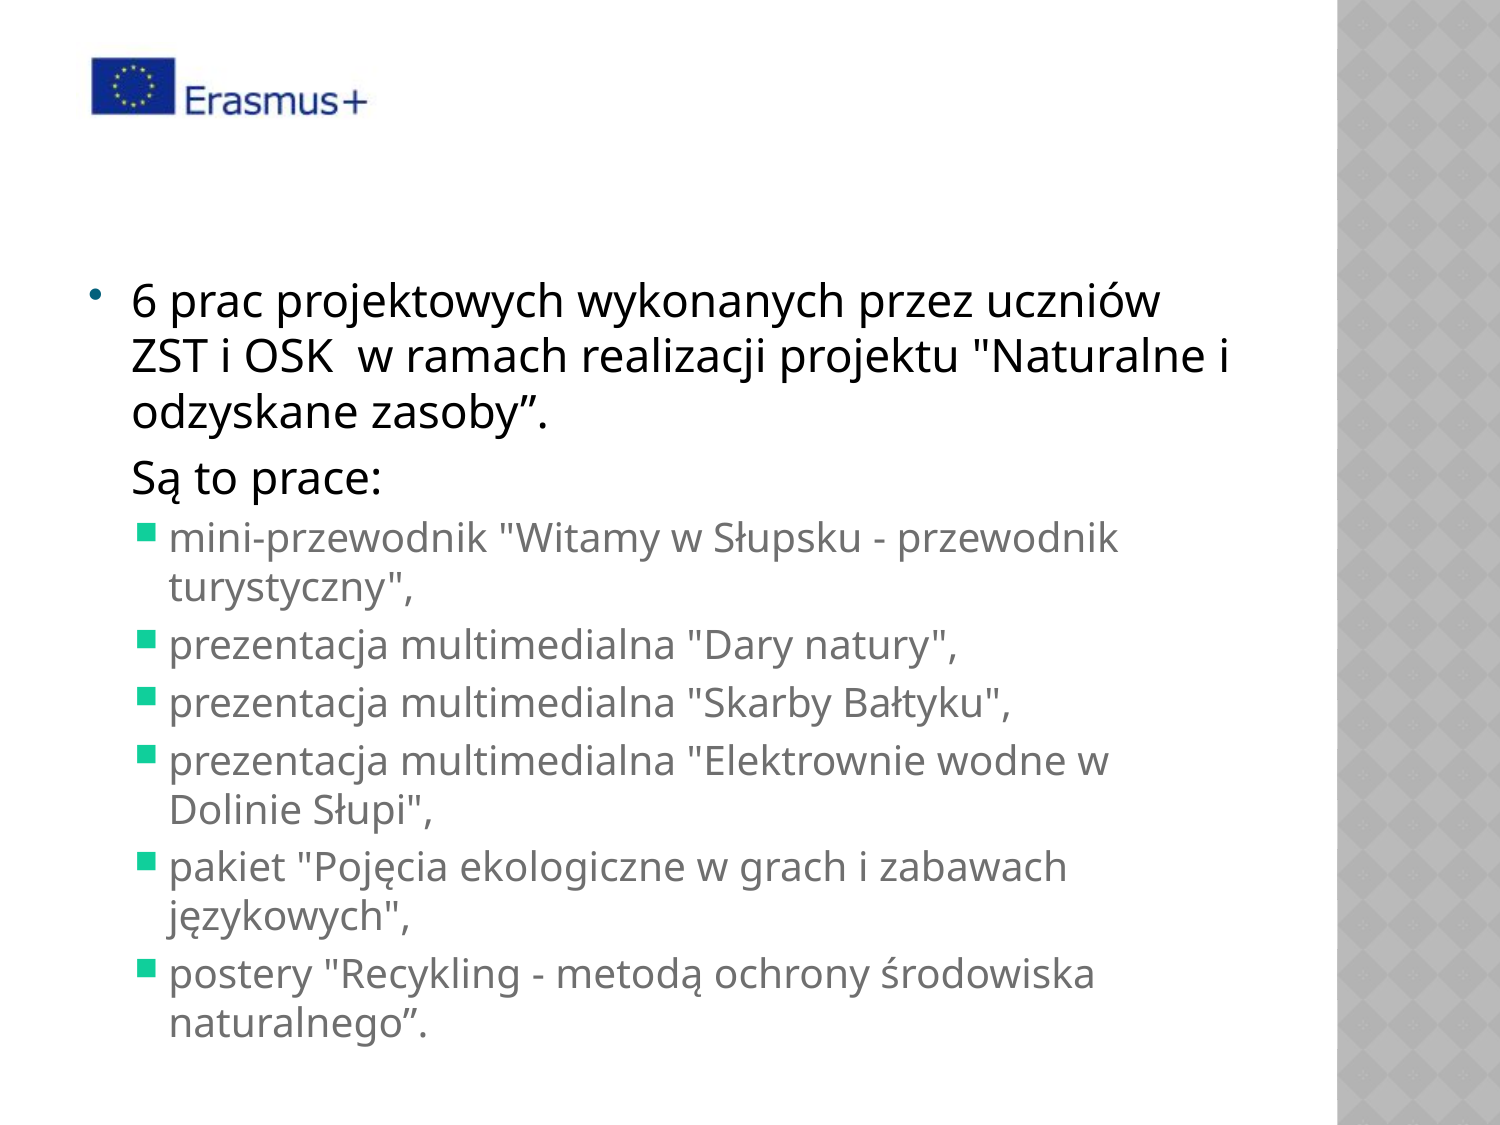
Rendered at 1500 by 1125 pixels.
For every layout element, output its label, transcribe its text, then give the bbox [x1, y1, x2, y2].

picture [76, 42, 384, 131]
list 6 prac projektowych wykonanych przez uczniów ZST i OSK w ramach realizacji projektu "Naturalne i odzyskane zasoby”. Są to prace: mini-przewodnik "Witamy w Słupsku - przewodnik turystyczny", prezentacja multimedialna "Dary natury", prezentacja multimedialna "Skarby Bałtyku", prezentacja multimedialna "Elektrownie wodne w Dolinie Słupi", pakiet "Pojęcia ekologiczne w grach i zabawach językowych", postery "Recykling - metodą ochrony środowiska naturalnego”. [75, 264, 1263, 1059]
